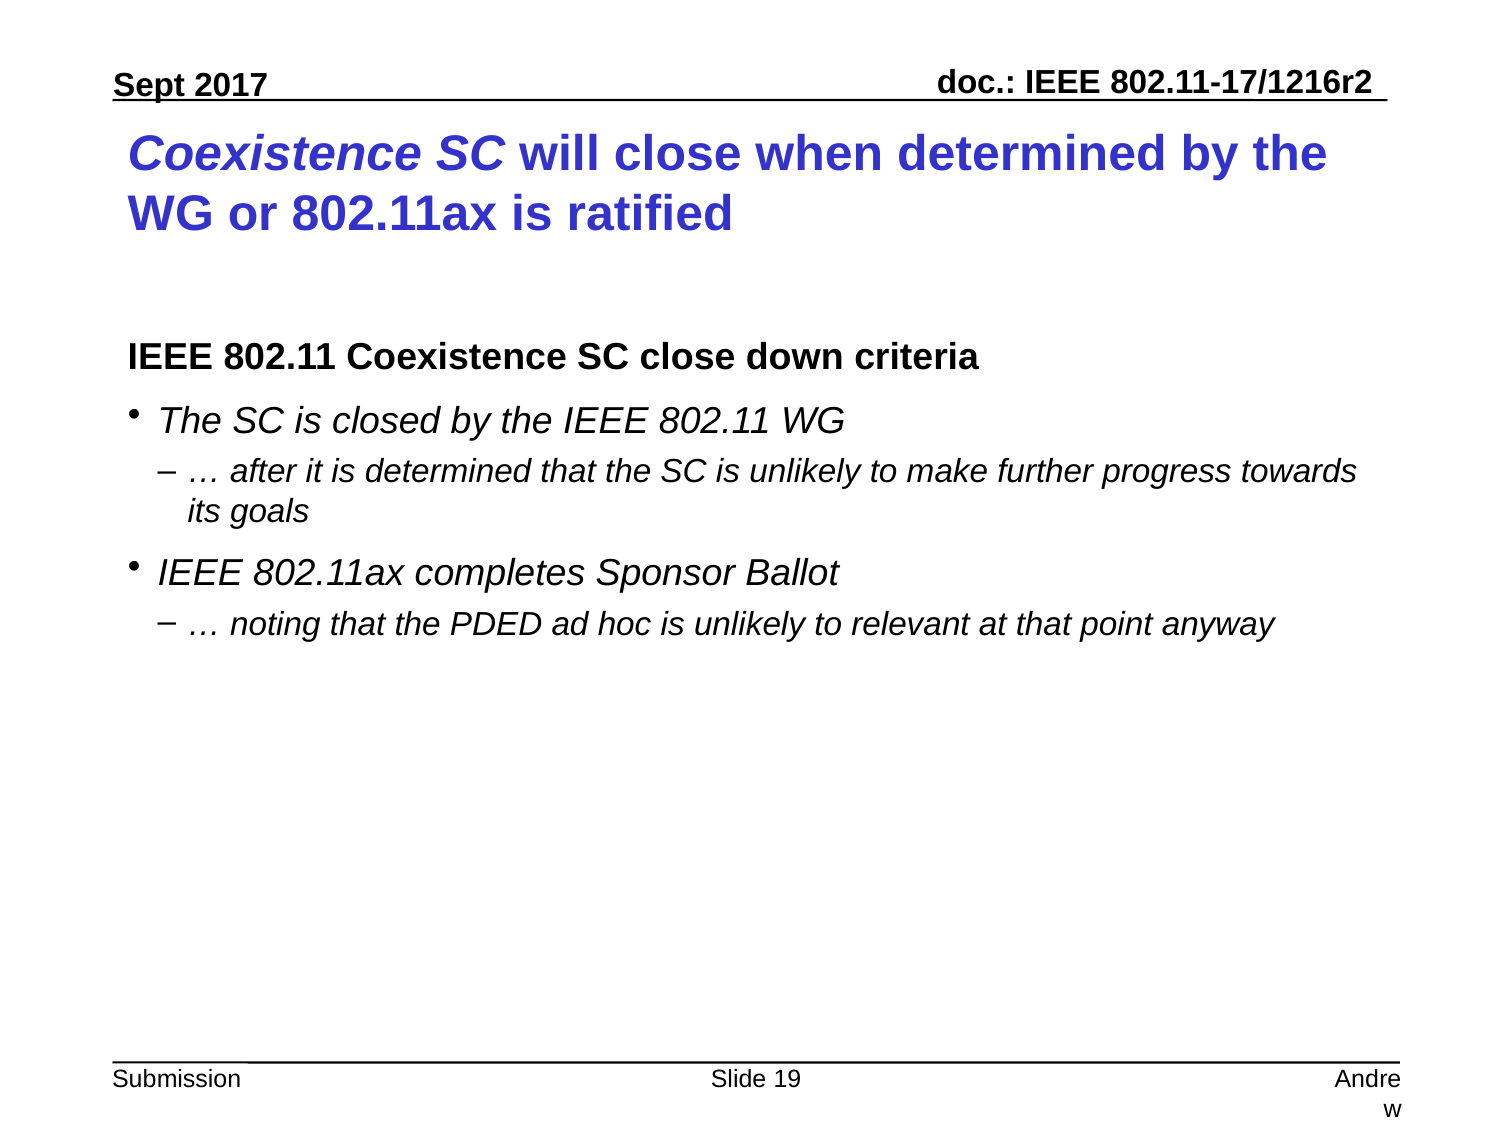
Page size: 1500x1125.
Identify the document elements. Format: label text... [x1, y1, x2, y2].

title Coexistence SC will close when determined by the WG or 802.11ax is ratified [112, 112, 1388, 288]
list IEEE 802.11 Coexistence SC close down criteria The SC is closed by the IEEE 802.11 WG … after it is determined that the SC is unlikely to make further progress towards its goals IEEE 802.11ax completes Sponsor Ballot … noting that the PDED ad hoc is unlikely to relevant at that point anyway [112, 324, 1388, 1000]
slide_number Slide 19 [709, 1061, 803, 1093]
footer Andrew Myles, Cisco [1320, 1061, 1402, 1093]
